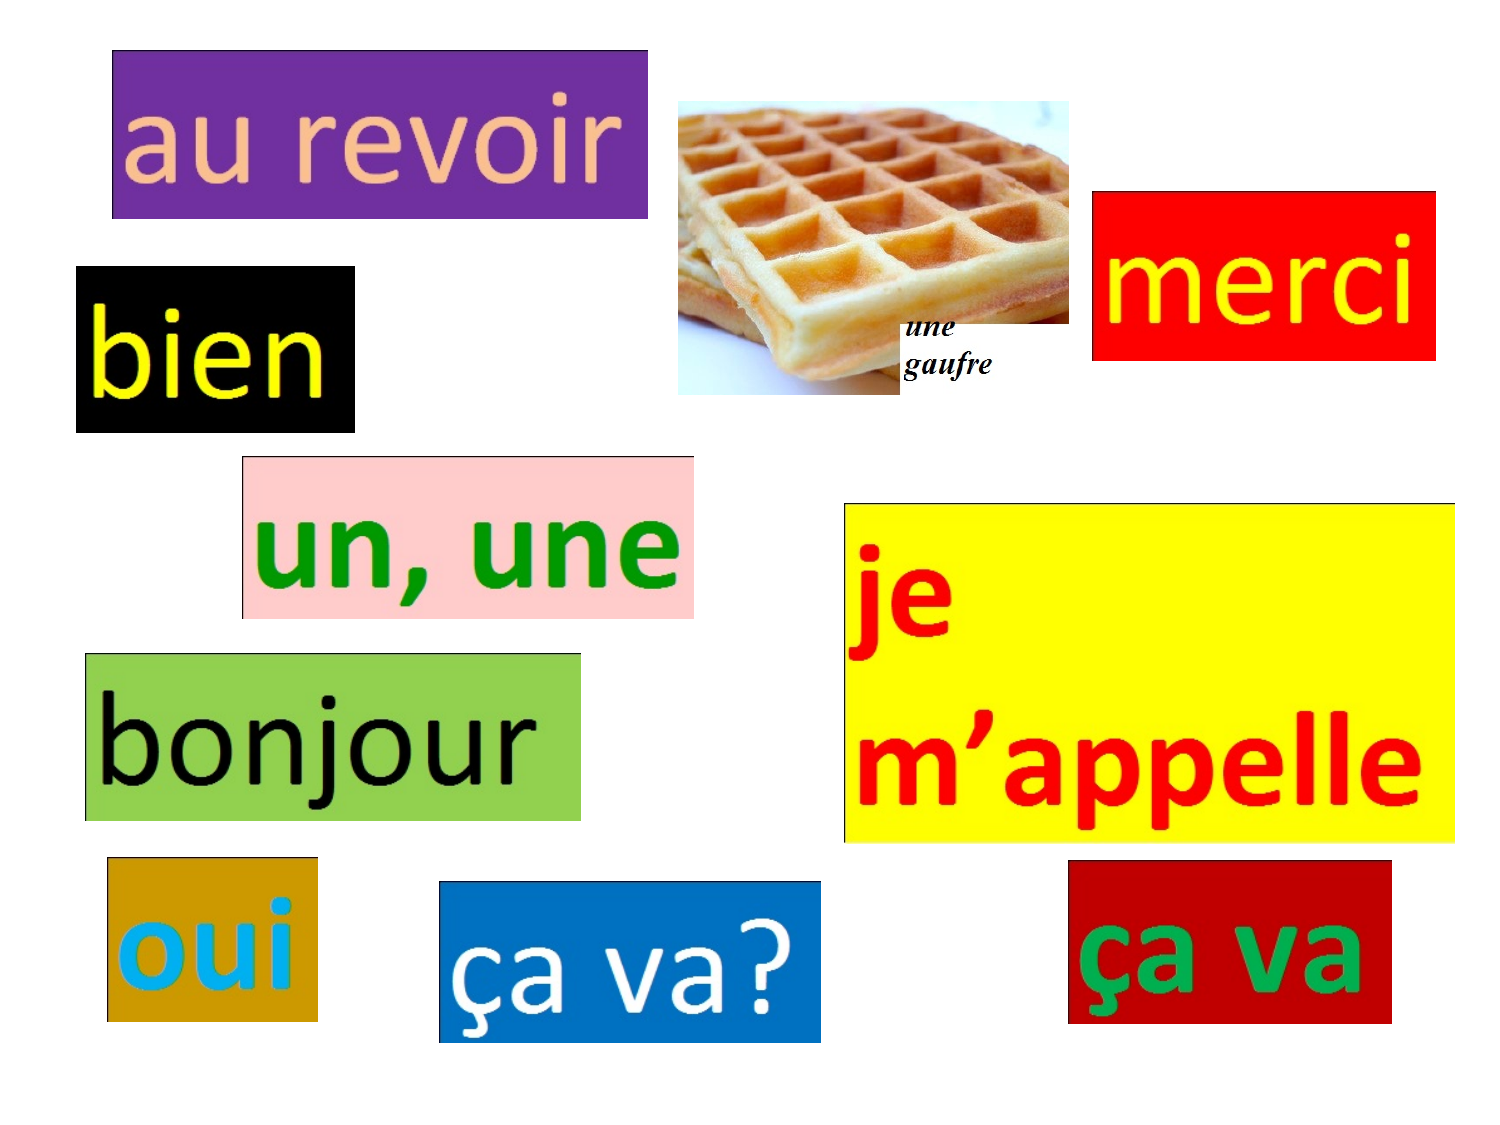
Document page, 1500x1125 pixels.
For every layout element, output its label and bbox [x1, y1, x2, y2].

picture [1068, 860, 1392, 1024]
picture [677, 101, 1069, 395]
picture [76, 266, 355, 434]
picture [85, 653, 582, 822]
picture [241, 455, 694, 619]
picture [107, 857, 318, 1022]
picture [844, 503, 1455, 844]
picture [111, 50, 648, 219]
picture [439, 881, 822, 1043]
picture [1092, 191, 1436, 361]
